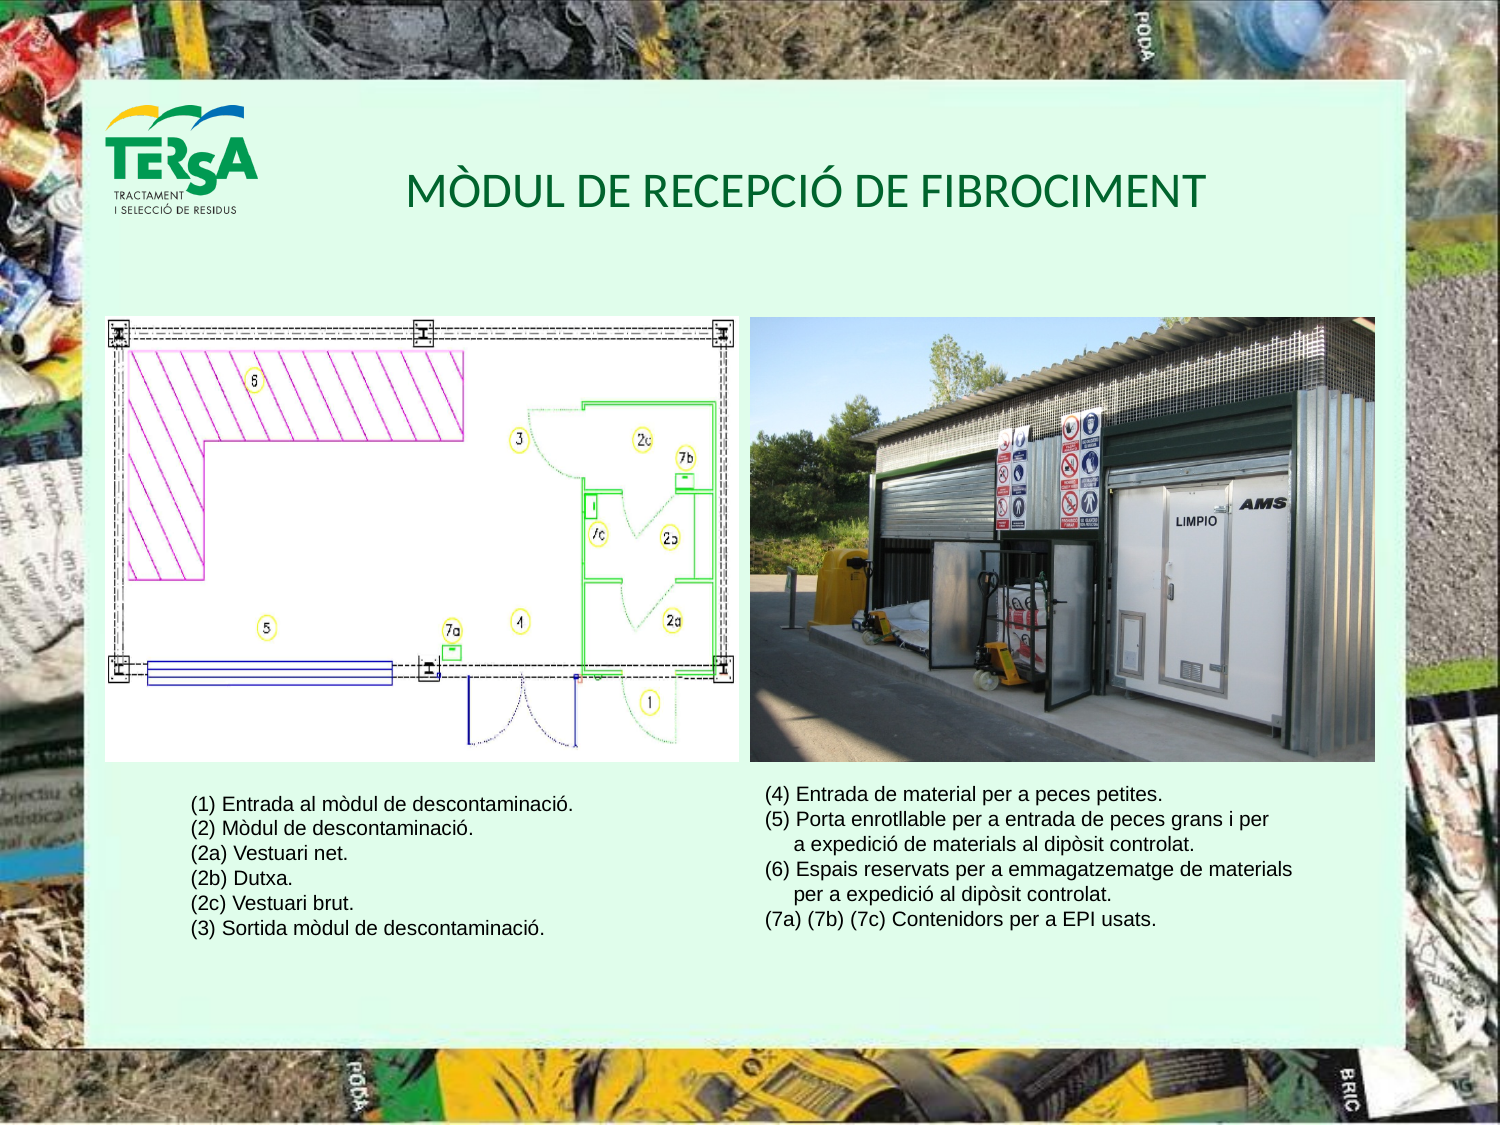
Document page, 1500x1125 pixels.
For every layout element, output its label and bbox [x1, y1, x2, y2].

list [105, 316, 739, 762]
picture [0, 0, 1500, 1125]
